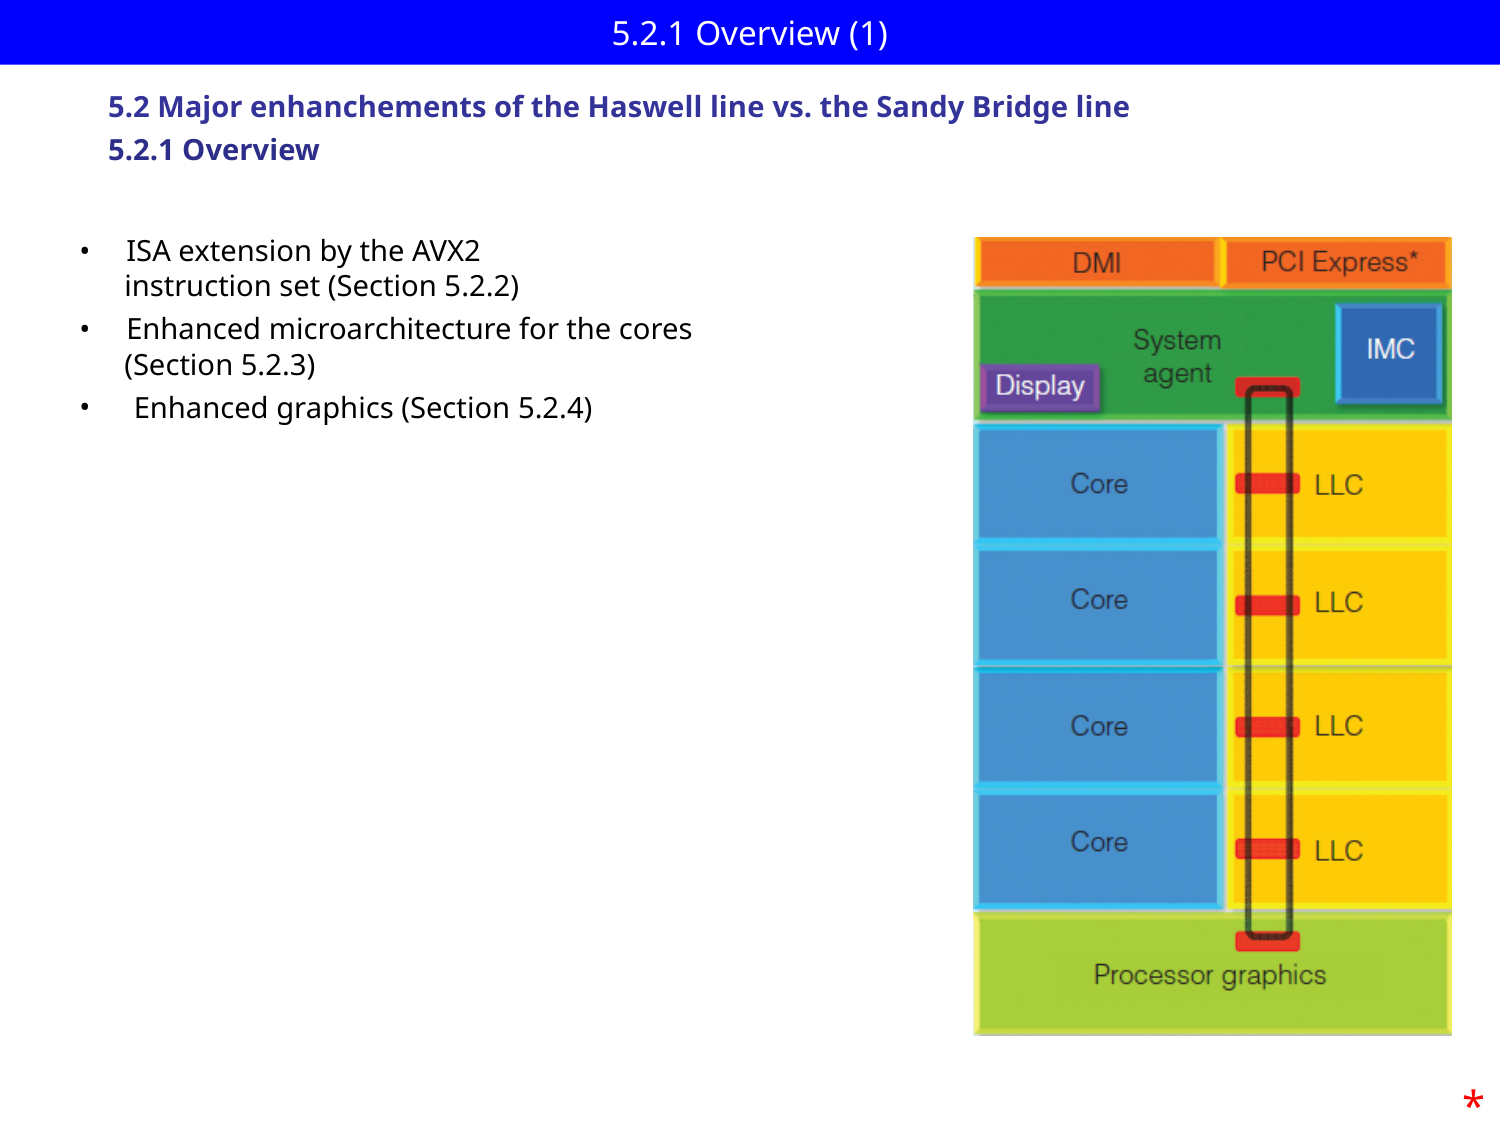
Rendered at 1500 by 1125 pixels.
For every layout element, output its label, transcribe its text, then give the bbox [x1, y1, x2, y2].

title 5.2.1 Overview (1) [0, 0, 1500, 65]
text_box ISA extension by the AVX2 instruction set (Section 5.2.2) Enhanced microarchitecture for the cores (Section 5.2.3) Enhanced graphics (Section 5.2.4) [64, 225, 708, 432]
text_box 5.2 Major enhanchements of the Haswell line vs. the Sandy Bridge line 5.2.1 Overview [93, 81, 1146, 175]
text_box * [1448, 1071, 1500, 1125]
picture [972, 237, 1452, 1037]
